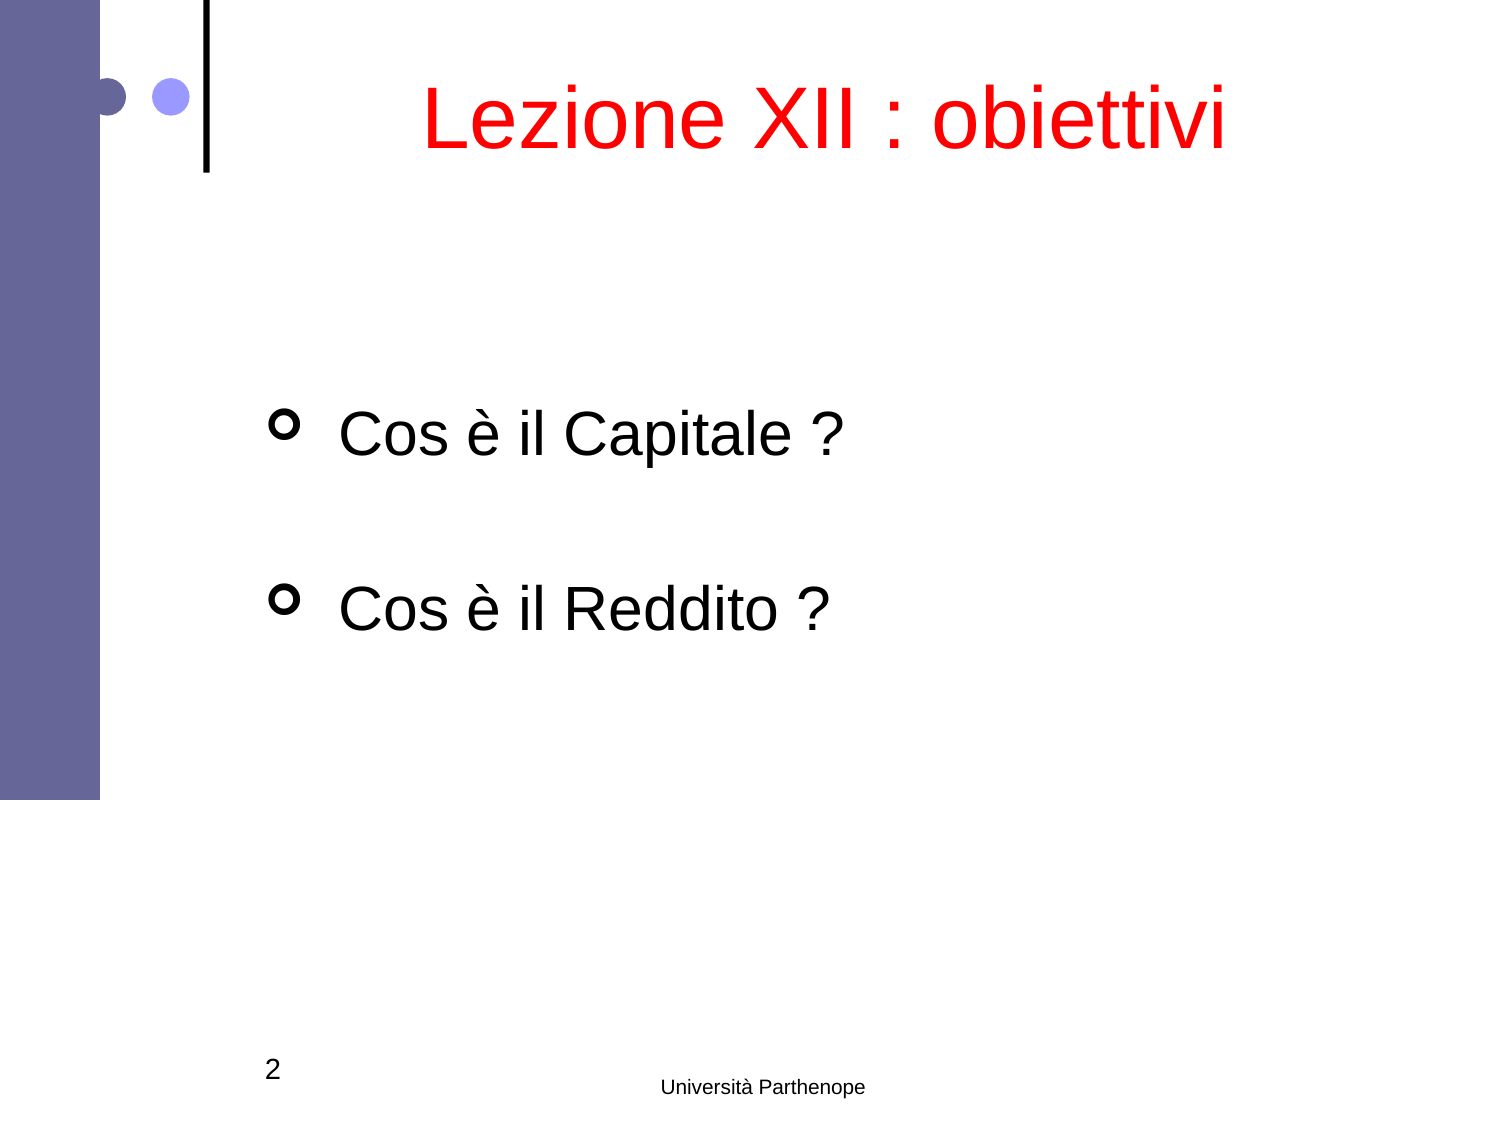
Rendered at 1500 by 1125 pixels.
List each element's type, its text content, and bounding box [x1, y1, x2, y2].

slide_number 2 [249, 1042, 463, 1118]
title Lezione XII : obiettivi [249, 30, 1401, 197]
list Cos è il Capitale ? Cos è il Reddito ? [249, 385, 1401, 988]
footer Università Parthenope [525, 1066, 1001, 1125]
